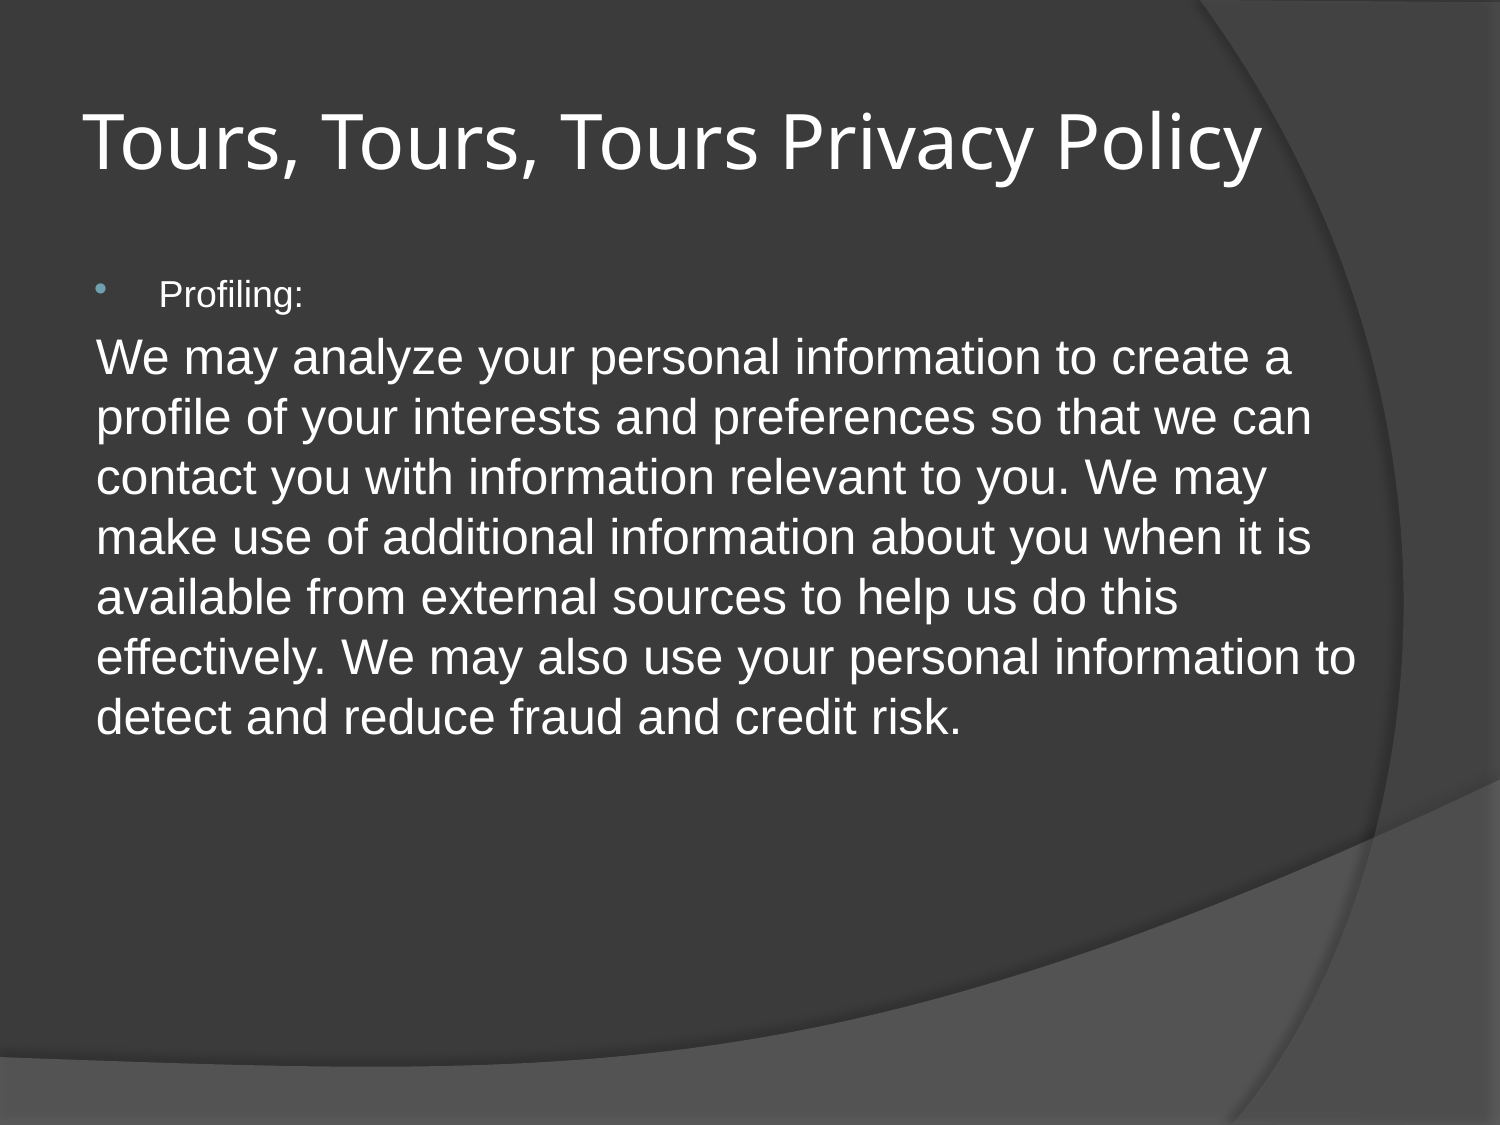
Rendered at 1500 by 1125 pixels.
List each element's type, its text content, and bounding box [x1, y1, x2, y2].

title Tours, Tours, Tours Privacy Policy [75, 45, 1300, 233]
list Profiling: We may analyze your personal information to create a profile of your interests and preferences so that we can contact you with information relevant to you. We may make use of additional information about you when it is available from external sources to help us do this effectively. We may also use your personal information to detect and reduce fraud and credit risk. [75, 262, 1413, 1038]
